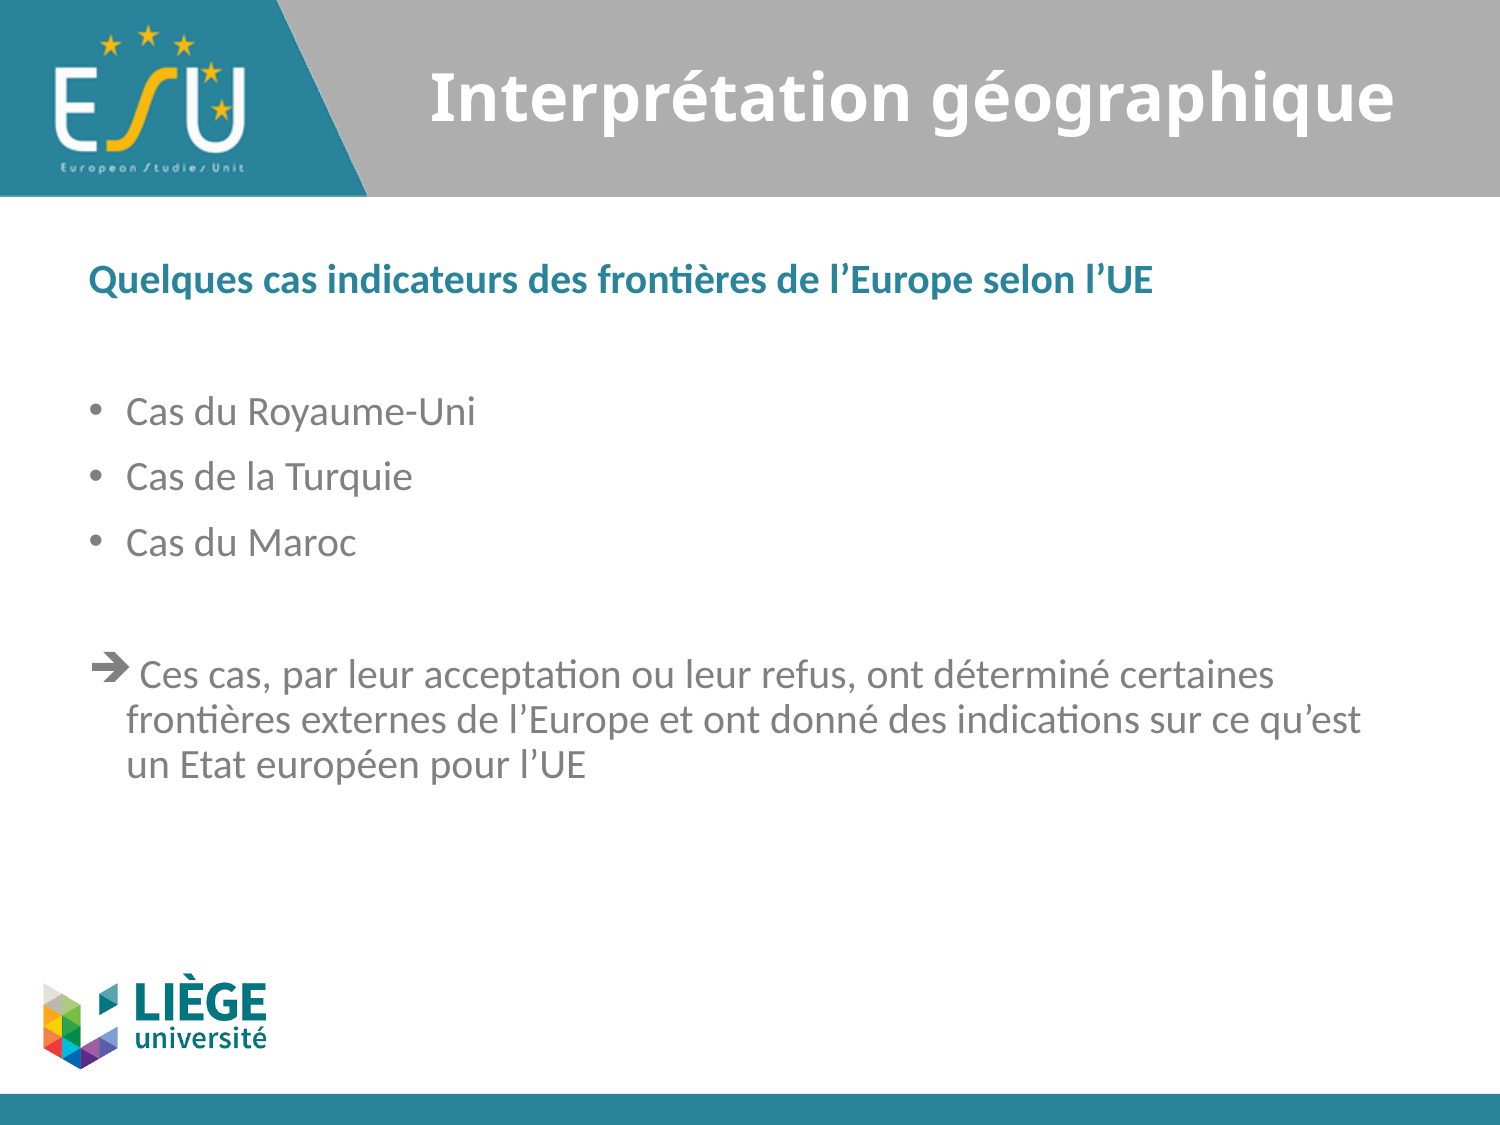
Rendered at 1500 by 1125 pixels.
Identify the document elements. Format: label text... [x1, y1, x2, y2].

title Interprétation géographique [382, 22, 1463, 177]
picture [0, 0, 369, 197]
list Quelques cas indicateurs des frontières de l’Europe selon l’UE Cas du Royaume-Uni Cas de la Turquie Cas du Maroc Ces cas, par leur acceptation ou leur refus, ont déterminé certaines frontières externes de l’Europe et ont donné des indications sur ce qu’est un Etat européen pour l’UE [73, 249, 1402, 944]
picture [41, 971, 268, 1071]
